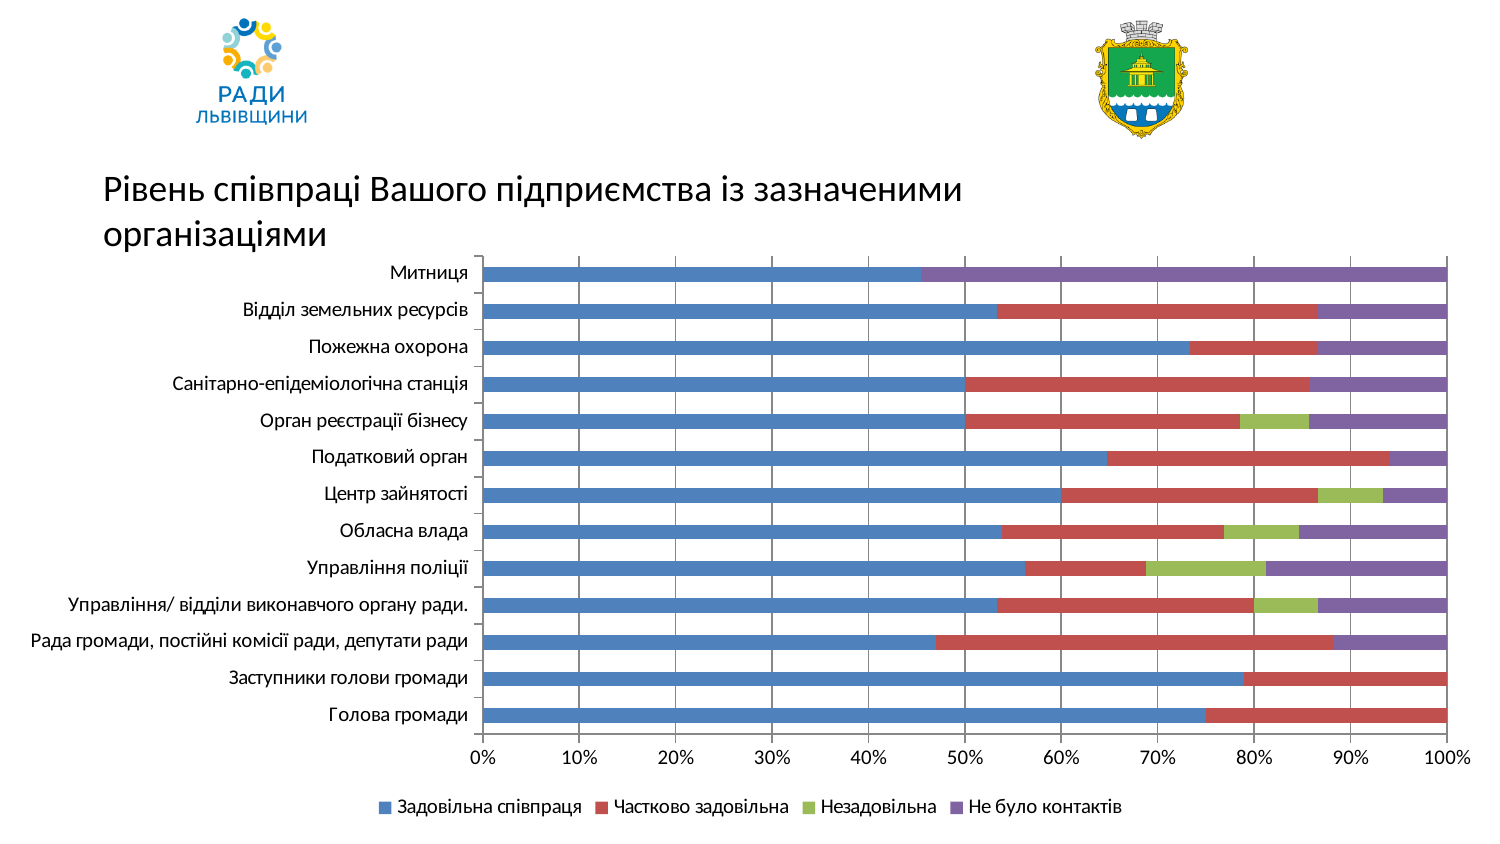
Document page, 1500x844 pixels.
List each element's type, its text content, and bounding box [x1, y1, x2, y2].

picture [1094, 19, 1188, 141]
text_box Рівень співпраці Вашого підприємства із зазначеними організаціями [88, 156, 1152, 243]
chart [0, 244, 1500, 825]
picture [170, 0, 325, 154]
